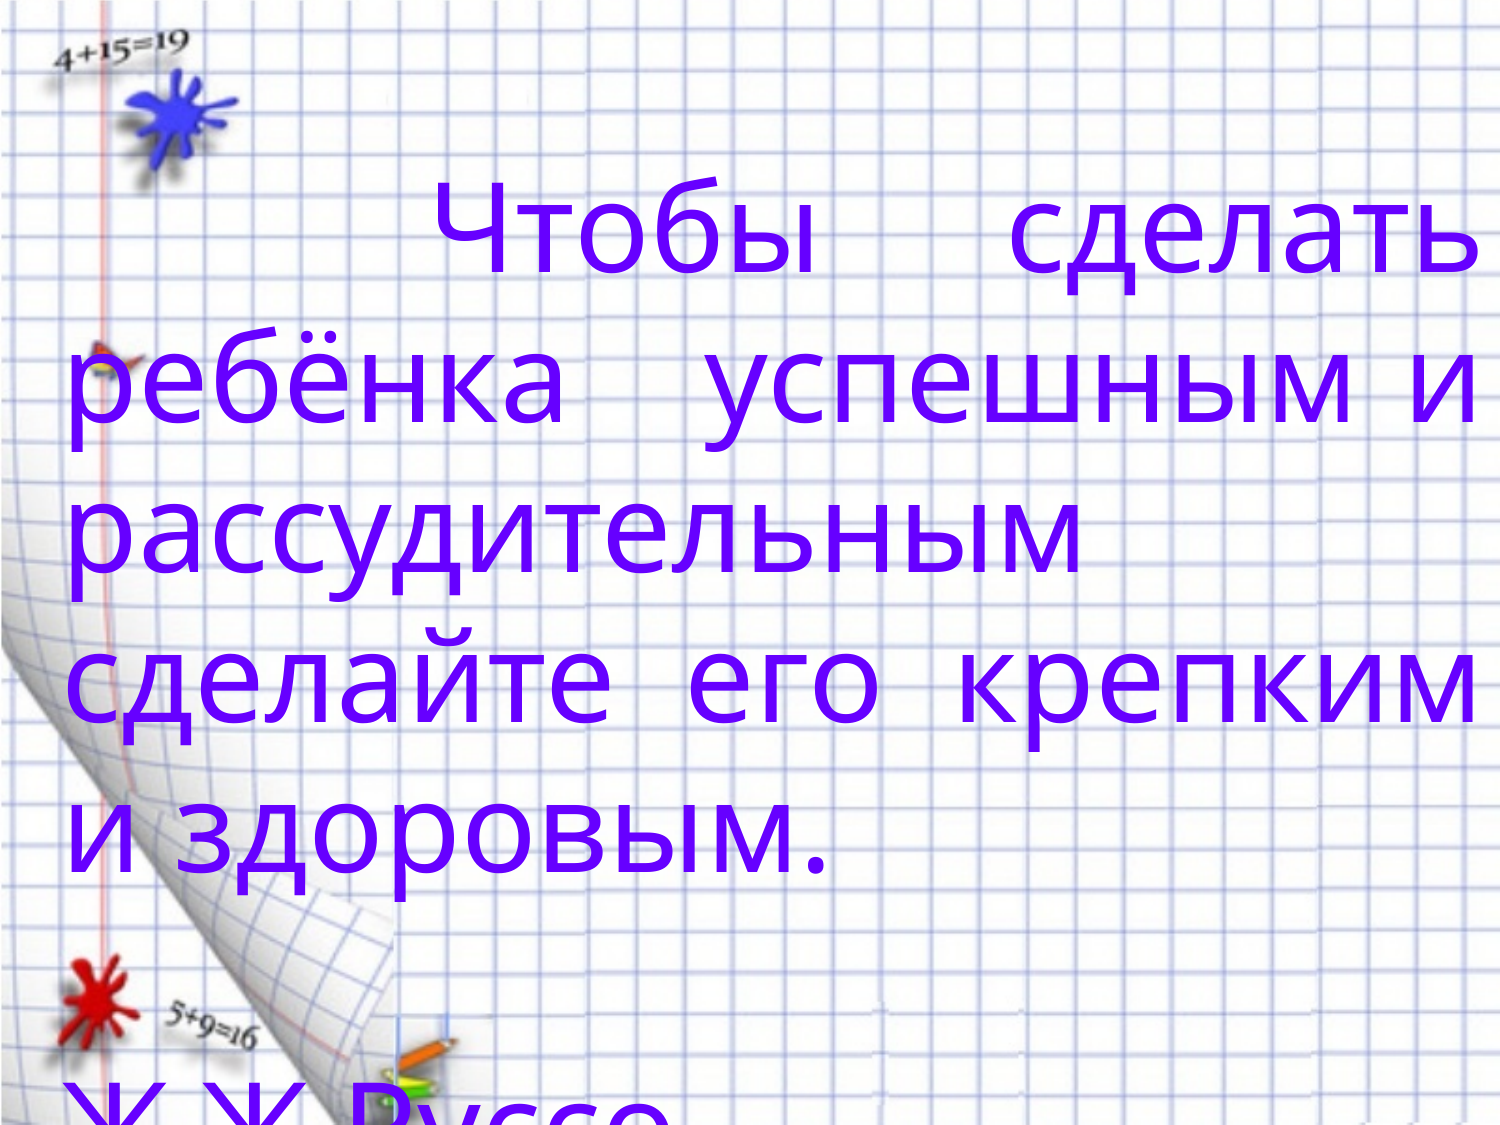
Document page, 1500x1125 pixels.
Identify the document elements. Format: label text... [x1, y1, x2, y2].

picture [0, 0, 1500, 1125]
text_box Чтобы сделать ребёнка успешным и рассудительным сделайте его крепким и здоровым. Ж.Ж.Руссо [46, 140, 1500, 1125]
